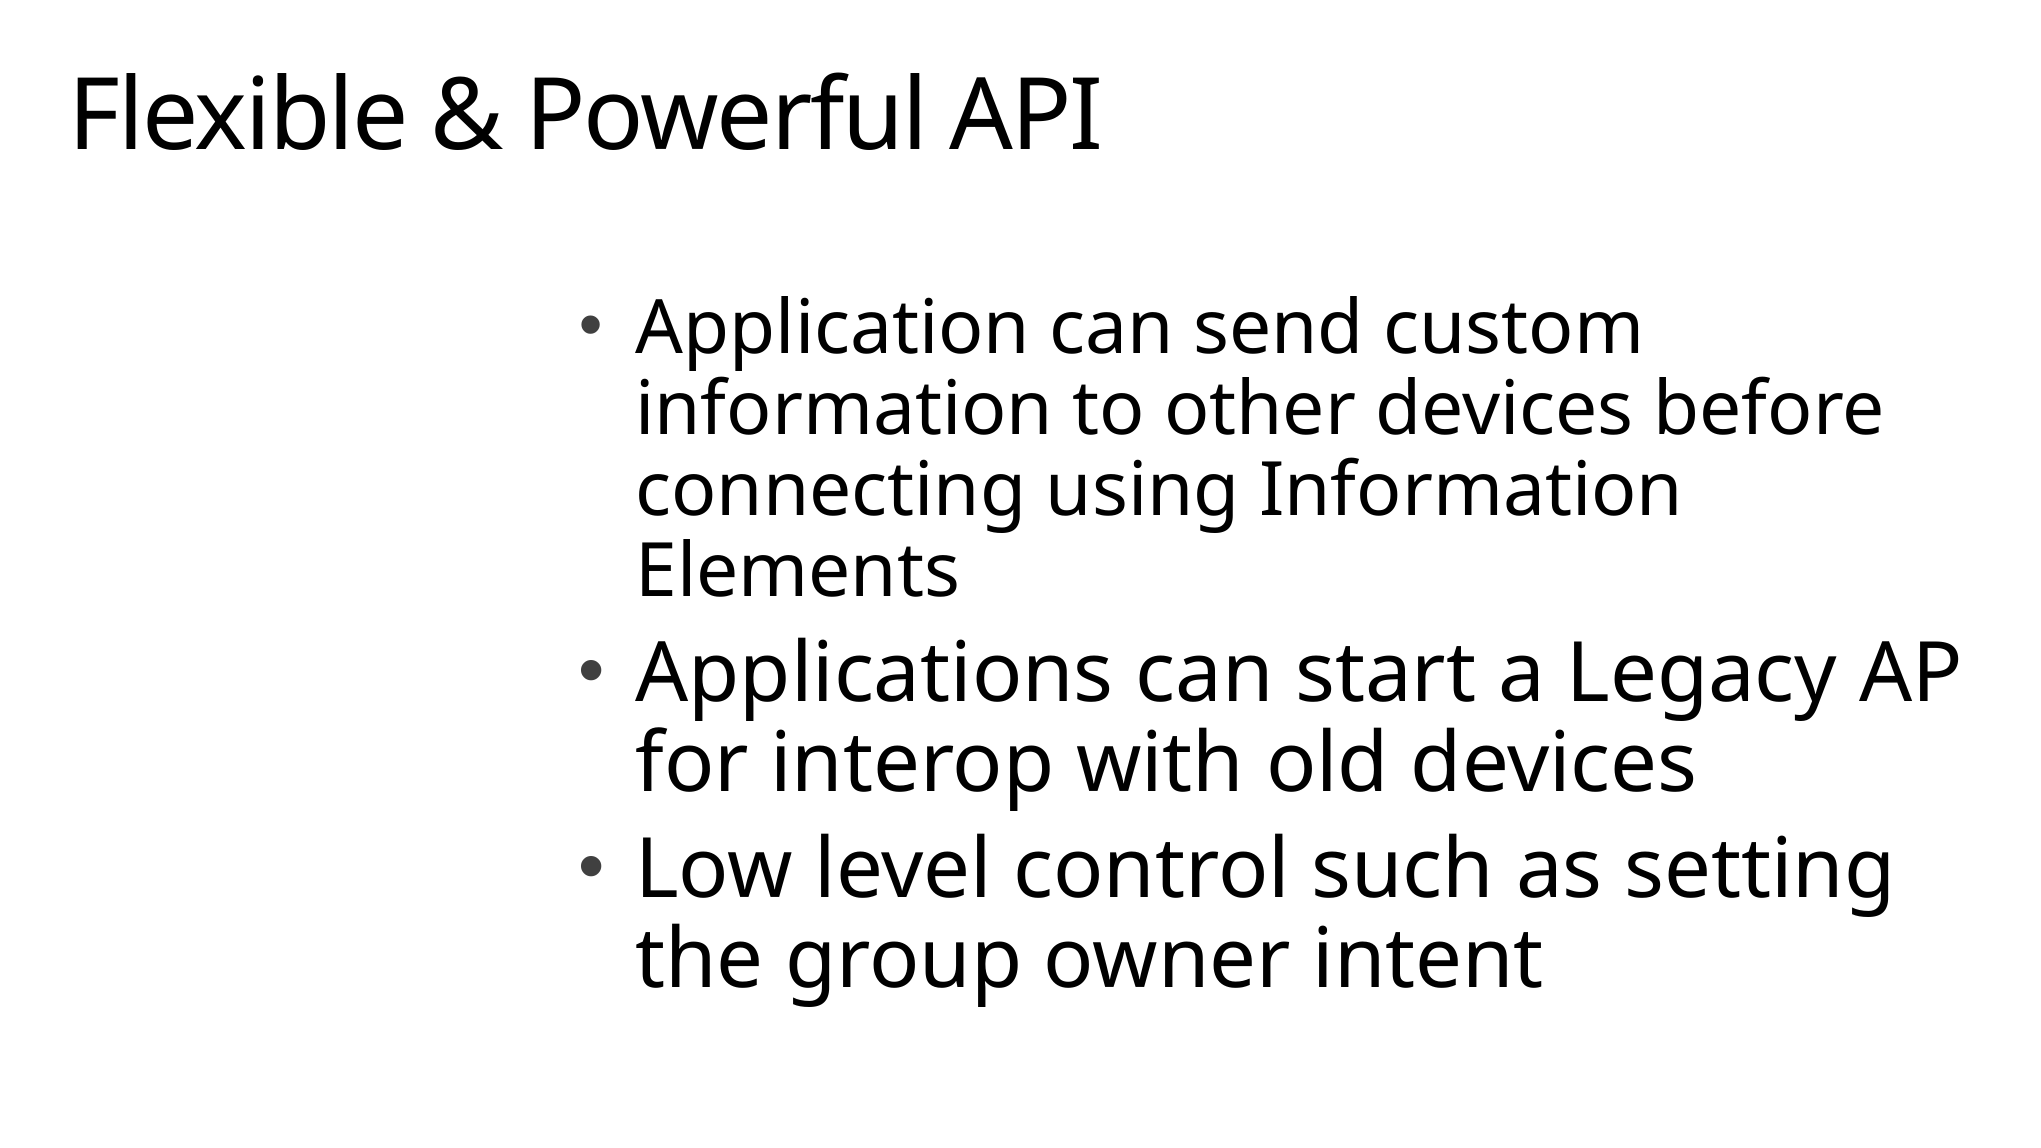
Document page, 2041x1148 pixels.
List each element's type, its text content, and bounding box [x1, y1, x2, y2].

title Flexible & Powerful API [45, 48, 1996, 199]
list Application can send custom information to other devices before connecting using Information Elements Applications can start a Legacy AP for interop with old devices Low level control such as setting the group owner intent [555, 273, 1996, 1099]
